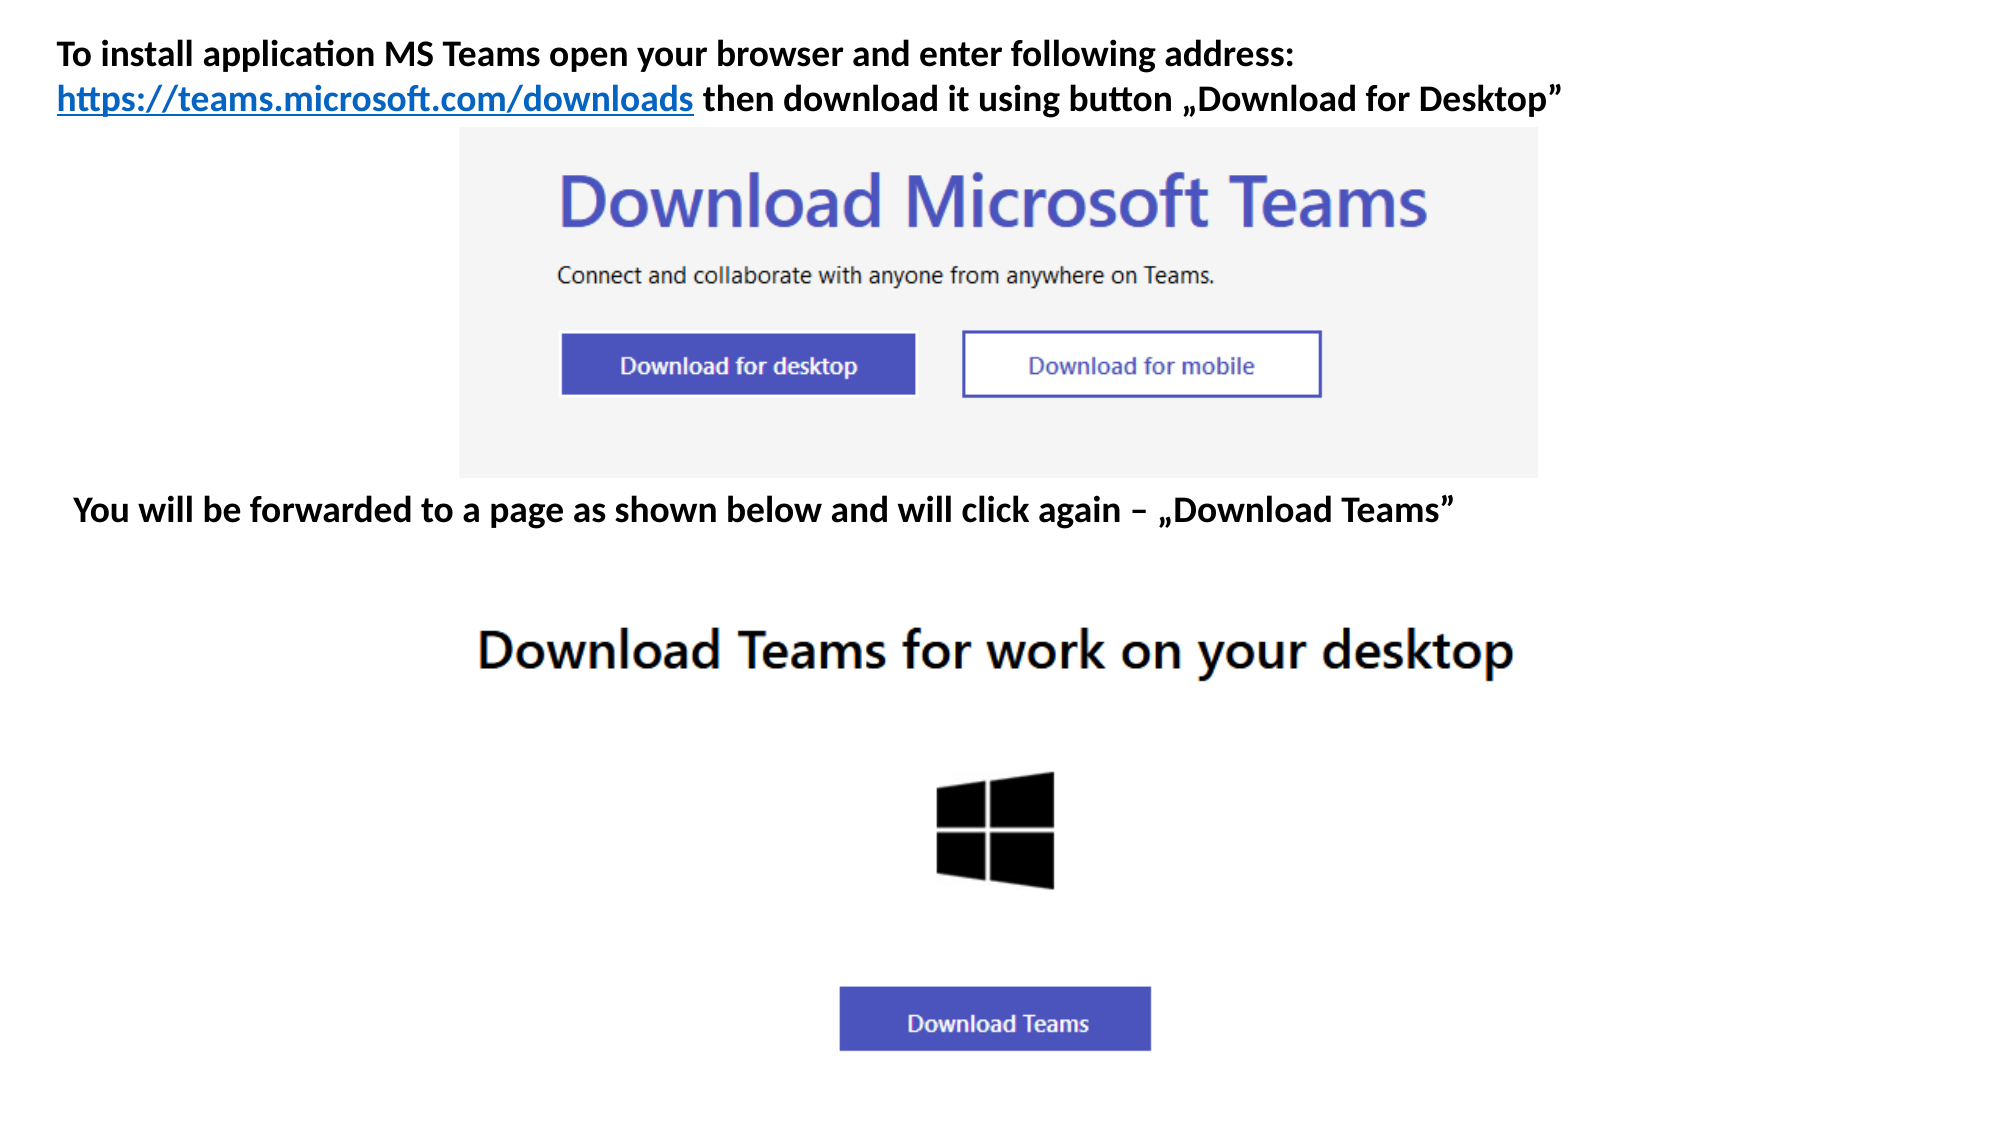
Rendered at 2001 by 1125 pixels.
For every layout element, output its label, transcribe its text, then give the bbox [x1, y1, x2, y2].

text_box You will be forwarded to a page as shown below and will click again – „Download Teams” [58, 477, 1761, 537]
picture [388, 581, 1558, 1106]
picture [459, 127, 1538, 478]
text_box To install application MS Teams open your browser and enter following address: https://teams.microsoft.com/downloads then download it using button „Download for Desktop” [41, 21, 1745, 126]
